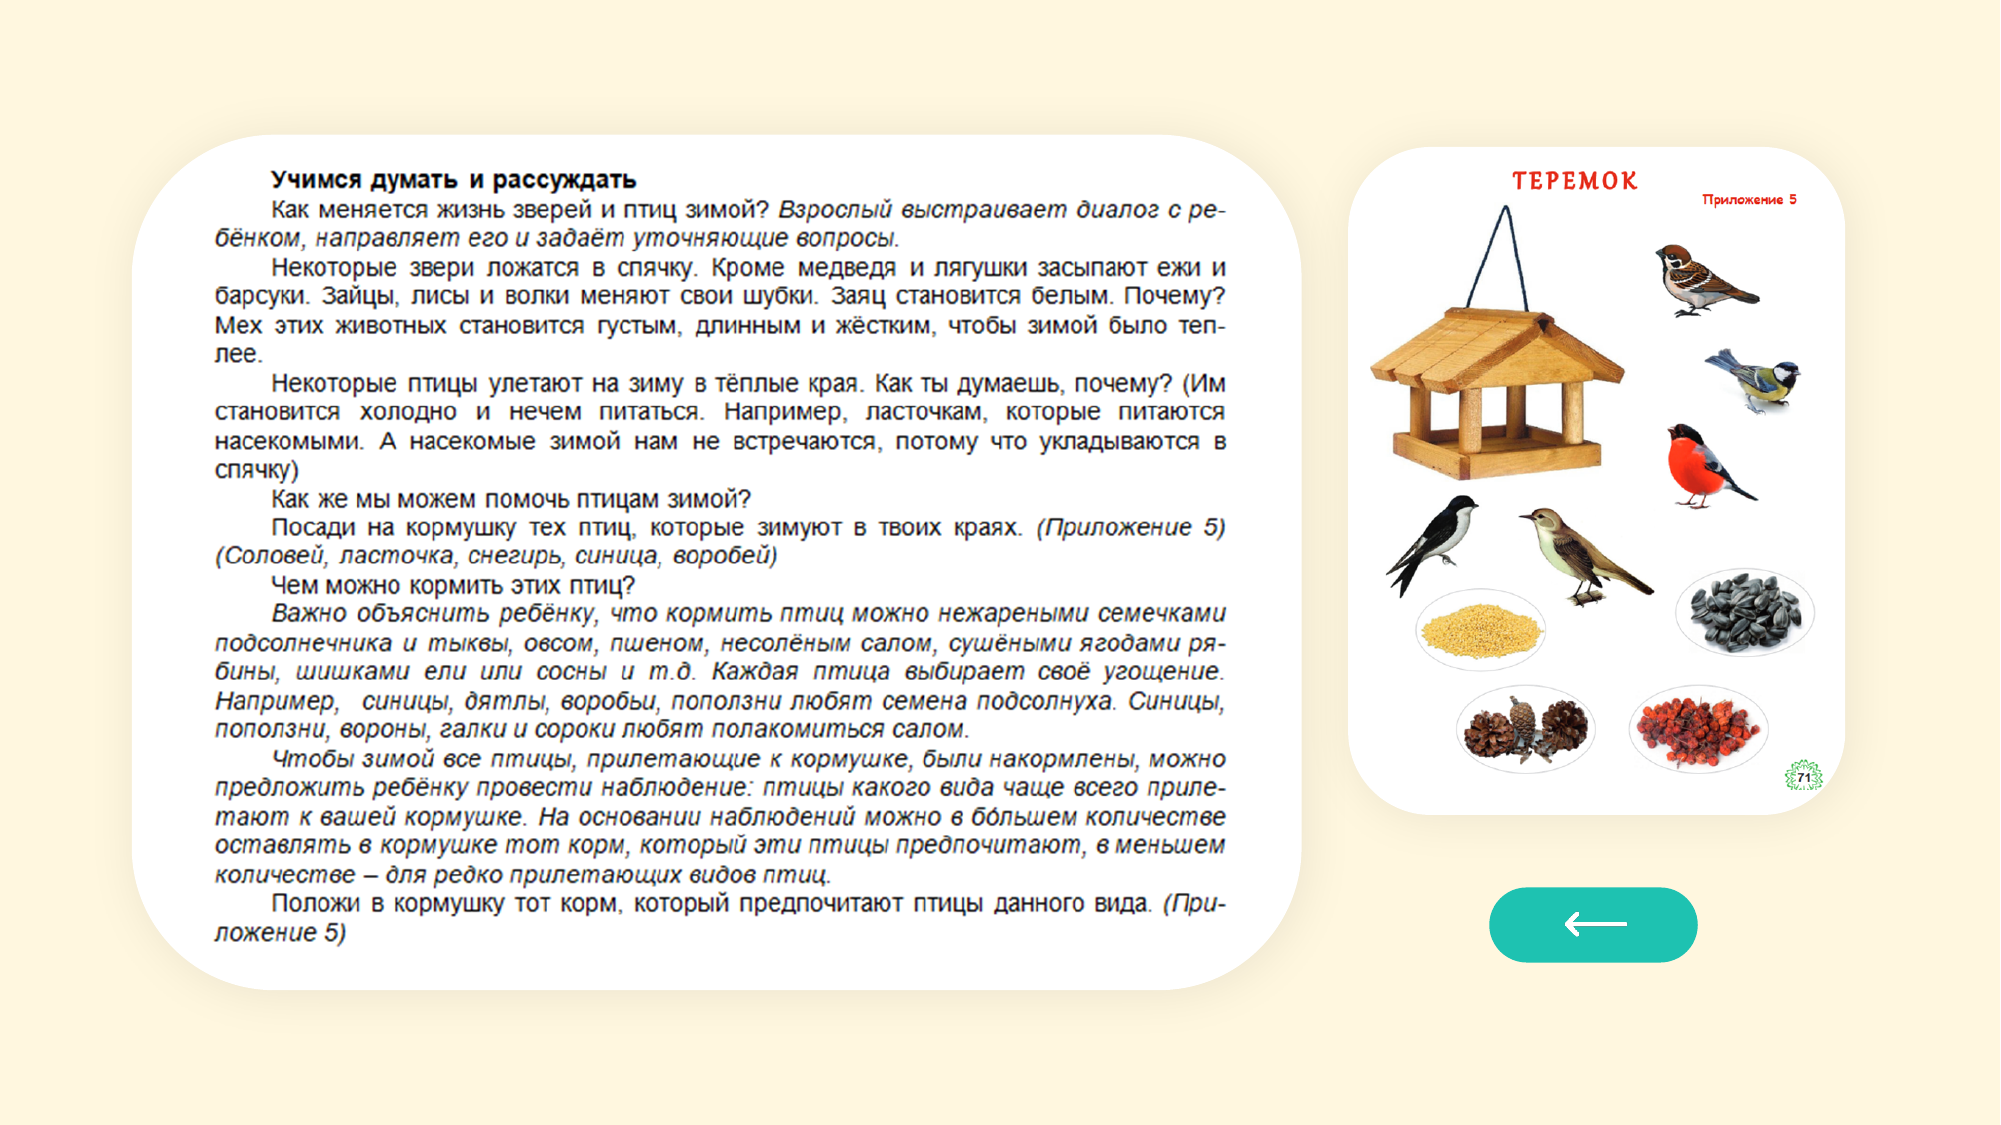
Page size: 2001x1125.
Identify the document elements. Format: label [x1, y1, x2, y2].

text_box [1489, 887, 1698, 963]
picture [1348, 146, 1846, 815]
text_box [0, 0, 2000, 1125]
picture [131, 134, 1302, 991]
